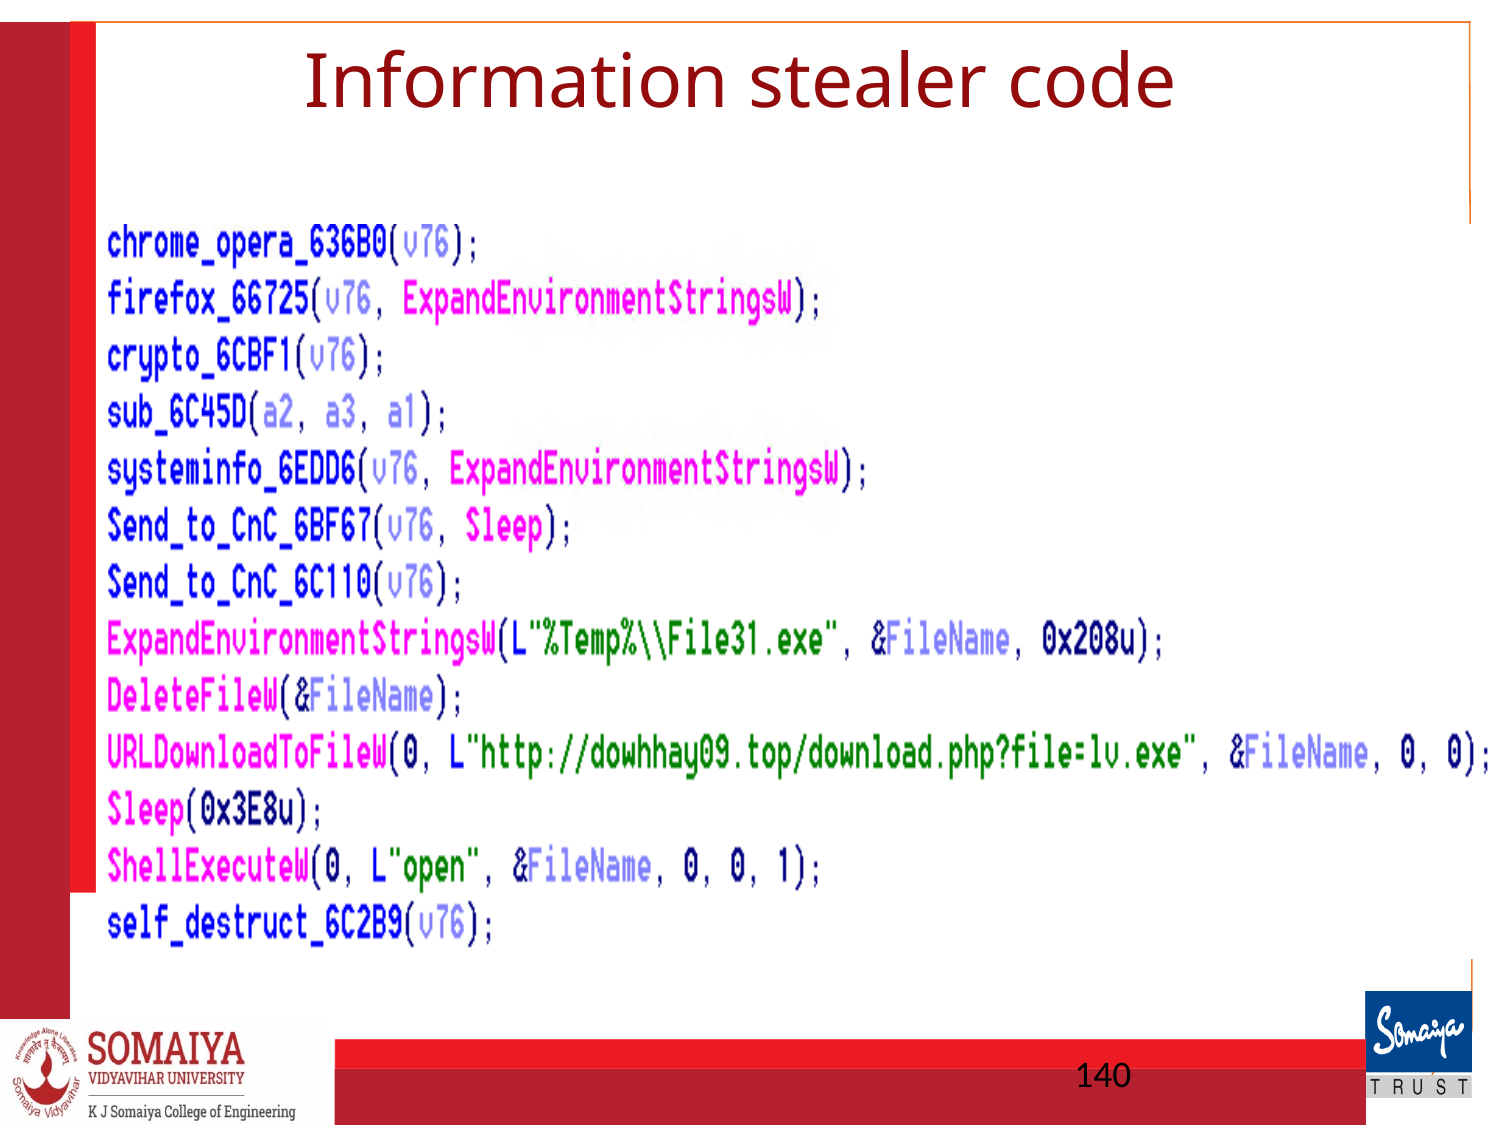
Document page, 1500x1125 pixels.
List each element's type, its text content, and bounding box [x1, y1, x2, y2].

picture [335, 1040, 1365, 1125]
picture [1365, 991, 1472, 1098]
slide_number 140 [1059, 1042, 1397, 1103]
title Information stealer code [134, 35, 1349, 179]
picture [107, 224, 1500, 959]
picture [0, 22, 327, 1125]
